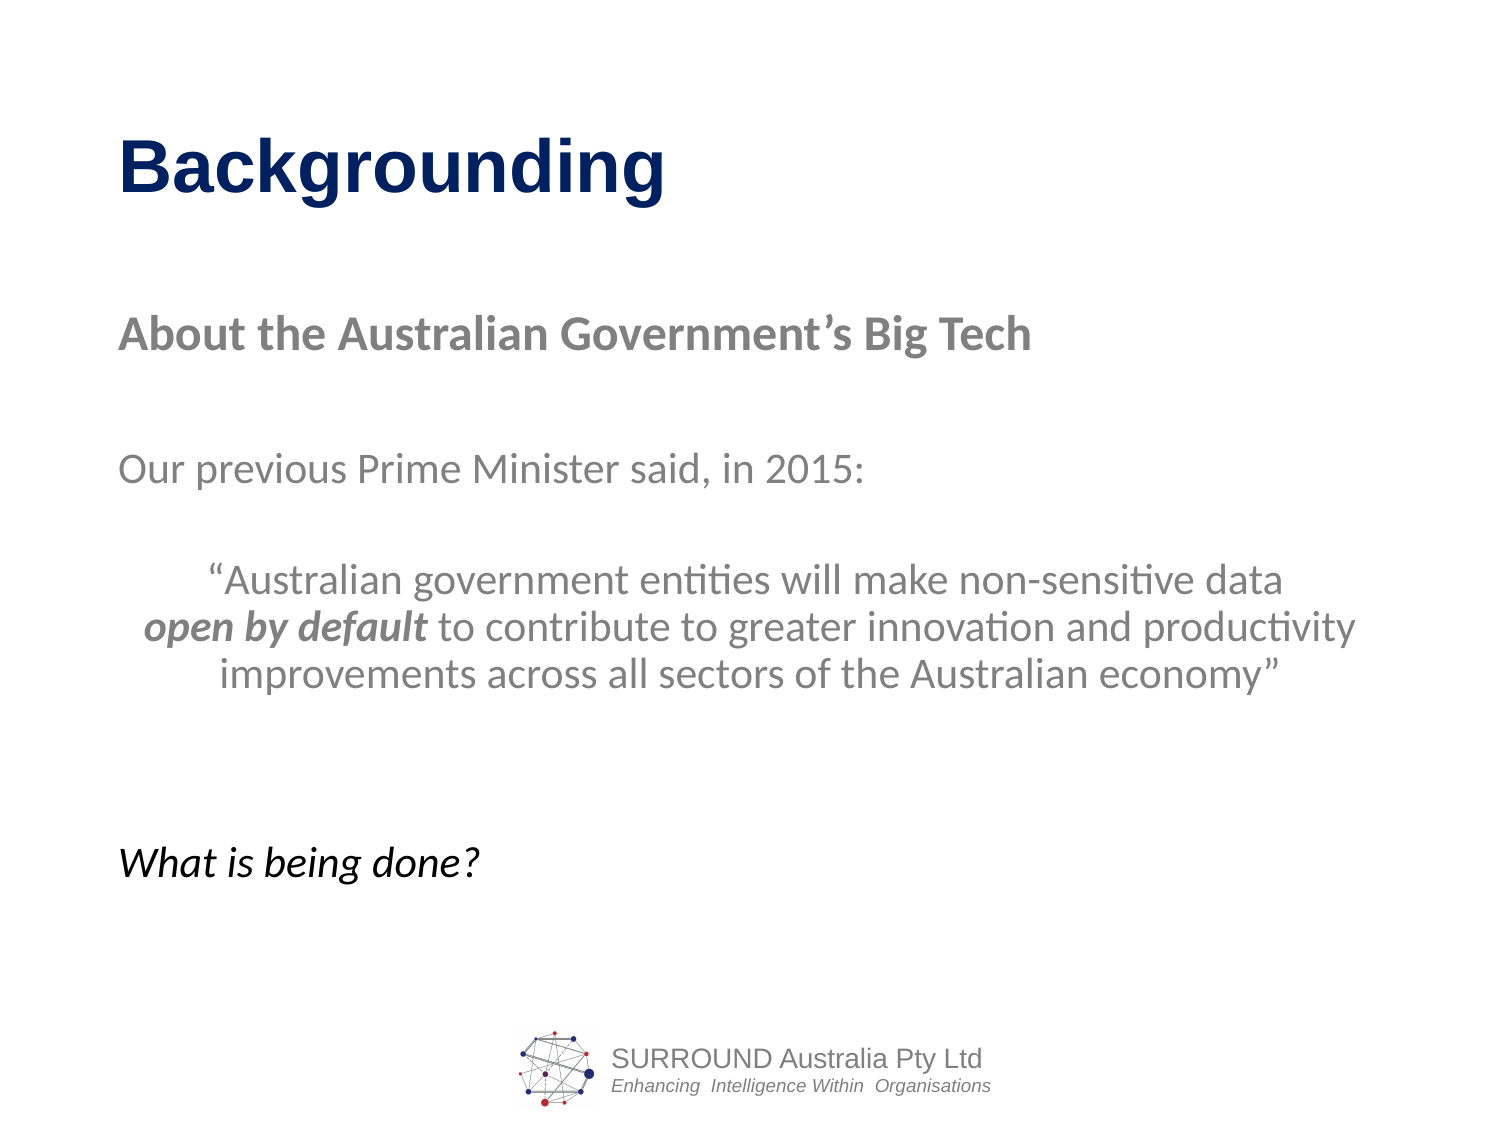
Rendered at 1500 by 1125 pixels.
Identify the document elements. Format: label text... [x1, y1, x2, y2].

picture [515, 1027, 597, 1110]
list About the Australian Government’s Big Tech Our previous Prime Minister said, in 2015: “Australian government entities will make non-sensitive data open by default to contribute to greater innovation and productivity improvements across all sectors of the Australian economy” What is being done? [103, 299, 1397, 1014]
title Backgrounding [103, 59, 1397, 278]
